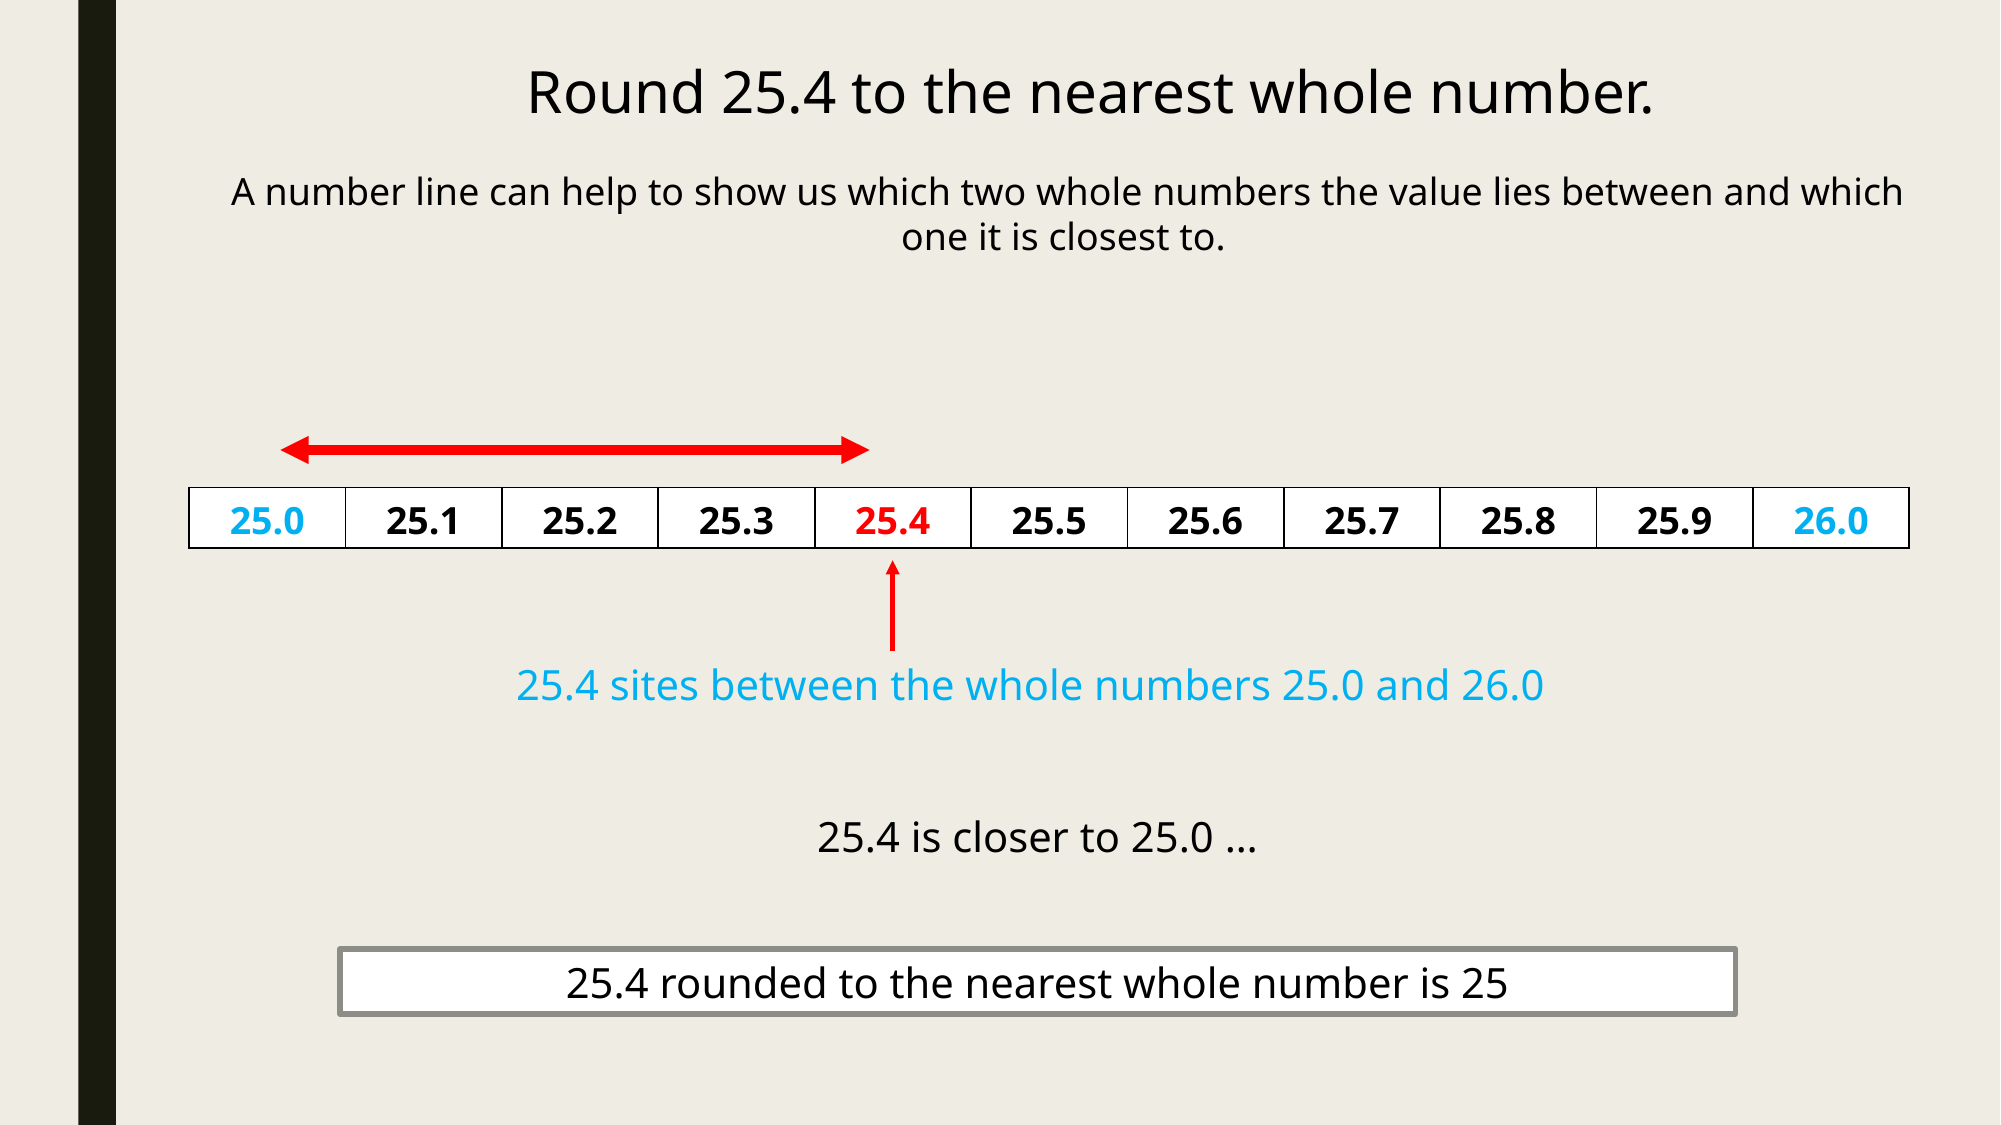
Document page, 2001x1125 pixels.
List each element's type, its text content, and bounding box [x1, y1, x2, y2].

table_header 25.0 [190, 488, 345, 547]
table_header 25.5 [972, 488, 1127, 547]
table_header 25.8 [1441, 488, 1596, 547]
table_header 25.7 [1285, 488, 1439, 547]
table_header 26.0 [1754, 488, 1908, 547]
text_box 25.4 is closer to 25.0 … [339, 803, 1736, 869]
text_box Round 25.4 to the nearest whole number. [512, 47, 1685, 133]
table_header 25.2 [503, 488, 657, 547]
table_header 25.9 [1597, 488, 1752, 547]
table_header 25.6 [1128, 488, 1283, 547]
table_header 25.4 [816, 488, 970, 547]
text_box A number line can help to show us which two whole numbers the value lies between and which one it is closest to. [189, 160, 1948, 266]
text_box 25.4 rounded to the nearest whole number is 25 [337, 946, 1738, 1017]
text_box 25.4 sites between the whole numbers 25.0 and 26.0 [332, 651, 1729, 716]
table_header 25.3 [659, 488, 814, 547]
table_header 25.1 [346, 488, 501, 547]
